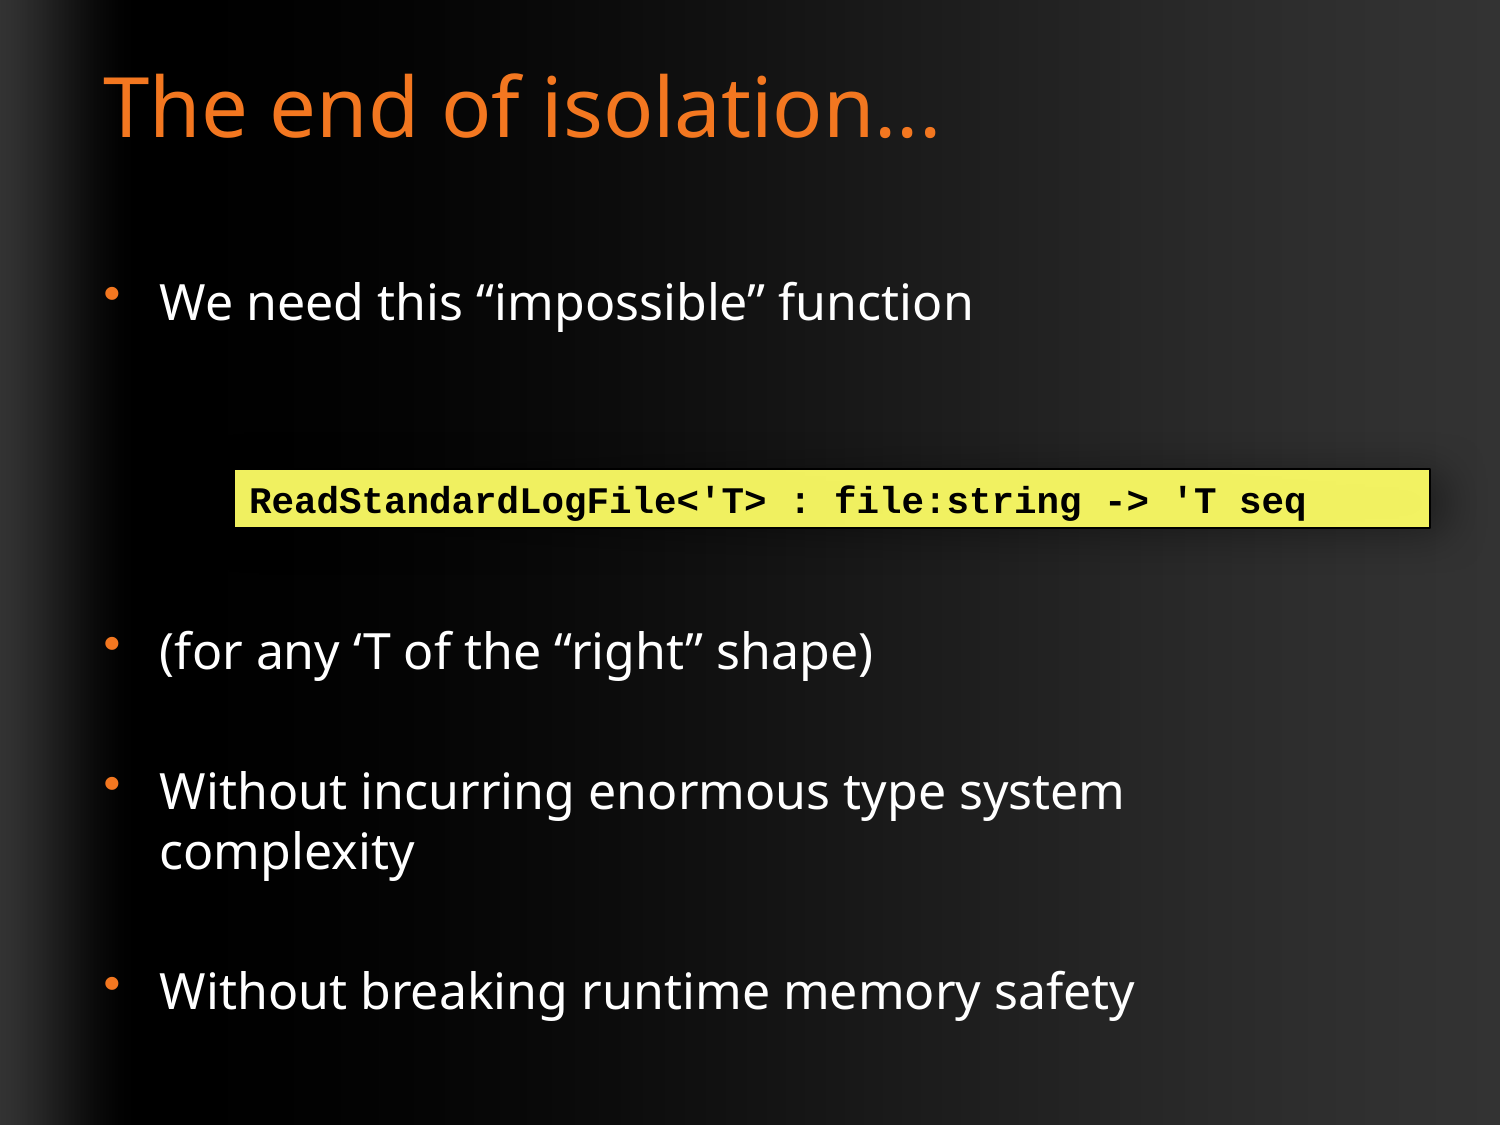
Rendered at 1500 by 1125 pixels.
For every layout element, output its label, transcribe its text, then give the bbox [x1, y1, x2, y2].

list We need this “impossible” function (for any ‘T of the “right” shape) Without incurring enormous type system complexity Without breaking runtime memory safety [88, 262, 1410, 1006]
title The end of isolation... [88, 46, 1410, 235]
picture [0, 0, 1500, 1125]
text_box ReadStandardLogFile<'T> : file:string -> 'T seq [234, 468, 1430, 529]
